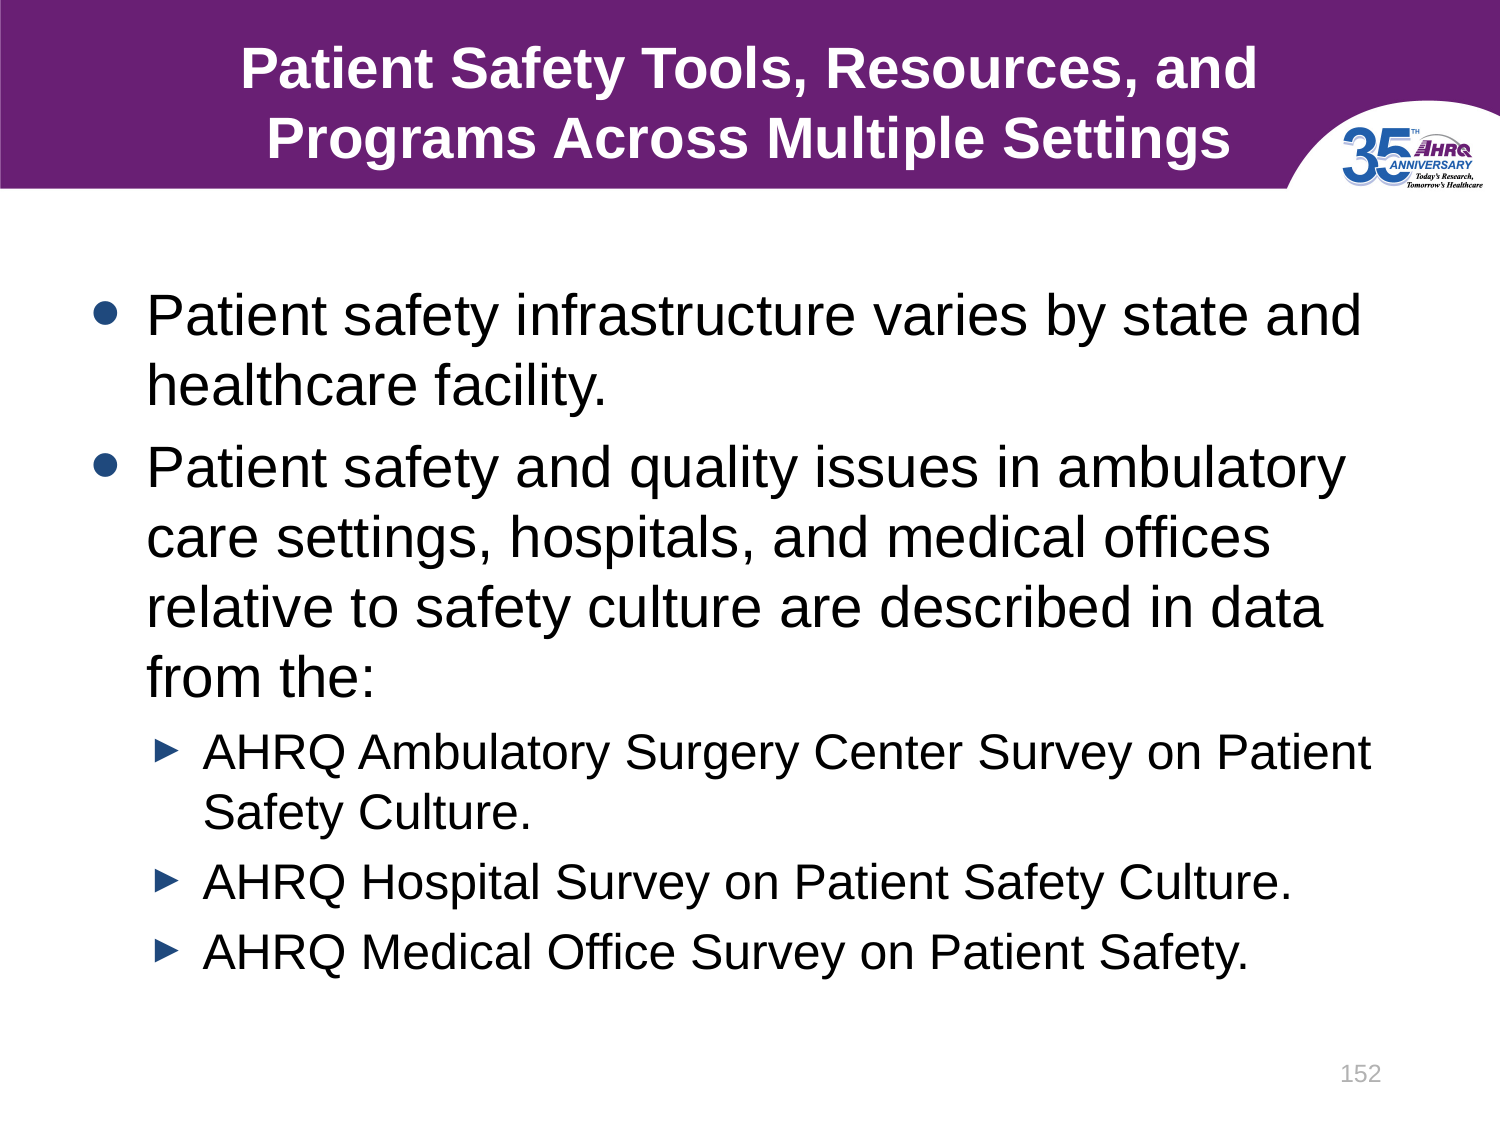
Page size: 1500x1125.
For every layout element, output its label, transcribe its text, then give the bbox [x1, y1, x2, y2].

title Patient Safety Tools, Resources, and Programs Across Multiple Settings [206, 50, 1294, 152]
picture [0, 0, 1500, 1125]
list Patient safety infrastructure varies by state and healthcare facility. Patient safety and quality issues in ambulatory care settings, hospitals, and medical offices relative to safety culture are described in data from the: AHRQ Ambulatory Surgery Center Survey on Patient Safety Culture. AHRQ Hospital Survey on Patient Safety Culture. AHRQ Medical Office Survey on Patient Safety. [75, 270, 1425, 1013]
slide_number 152 [1059, 1042, 1397, 1103]
